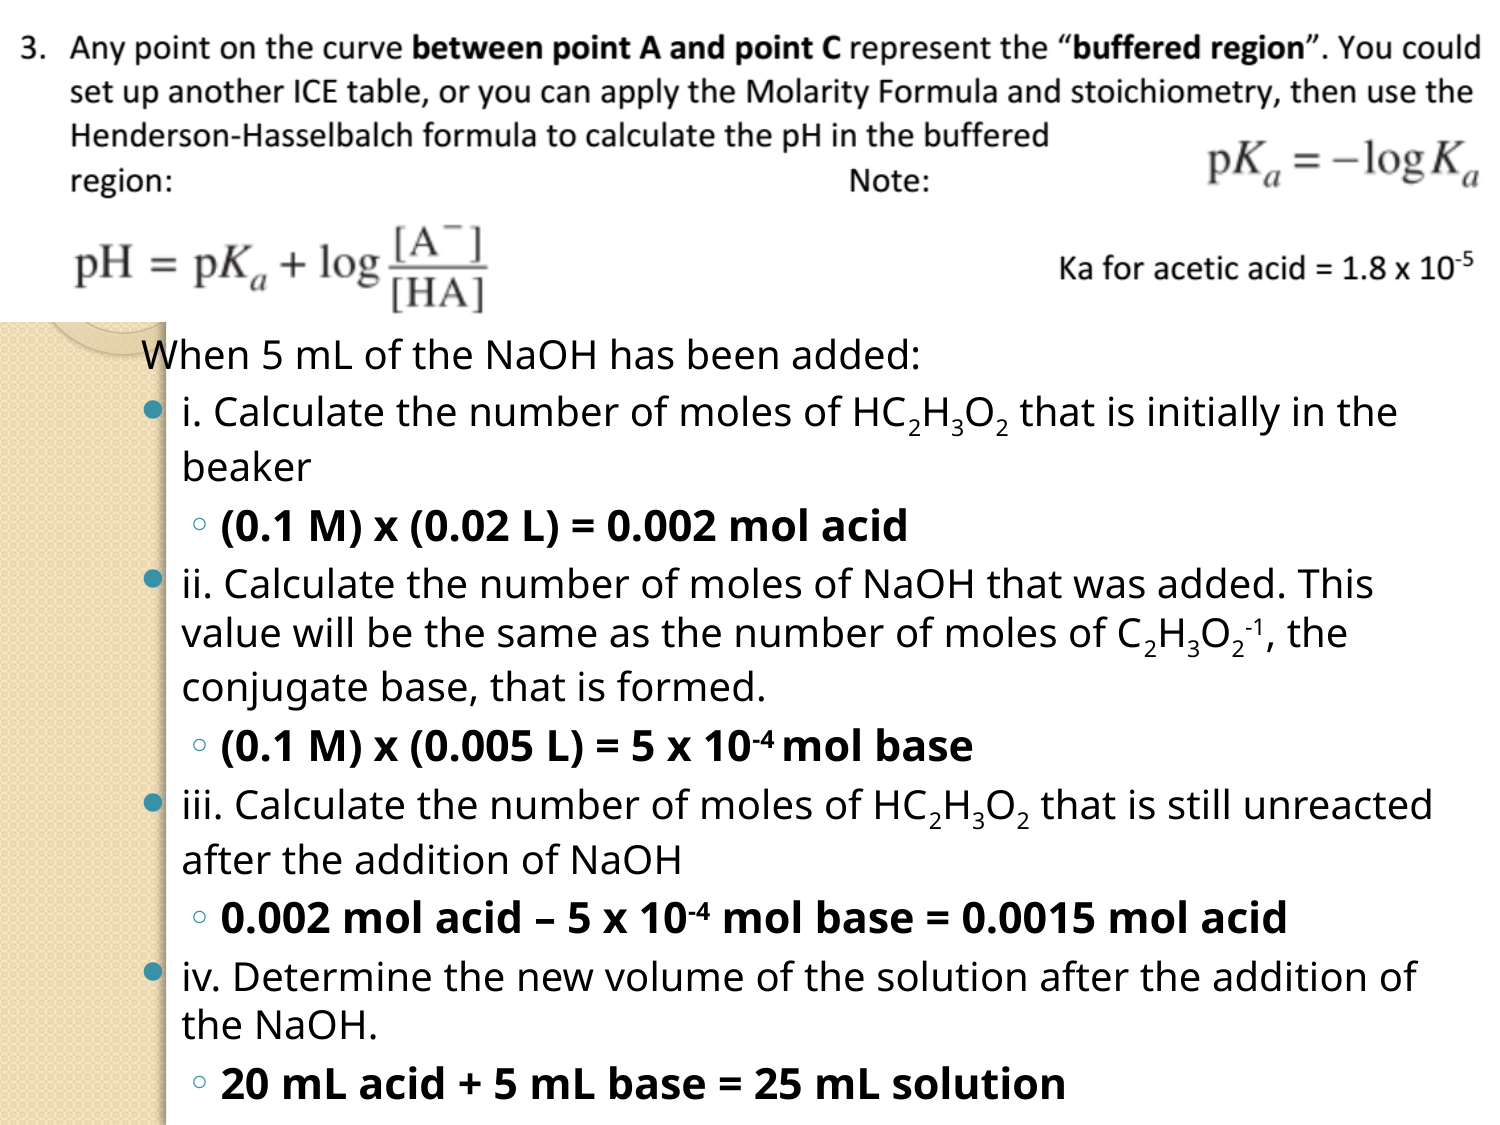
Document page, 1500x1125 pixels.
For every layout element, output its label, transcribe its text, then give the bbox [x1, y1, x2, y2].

list When 5 mL of the NaOH has been added: i. Calculate the number of moles of HC2H3O2 that is initially in the beaker (0.1 M) x (0.02 L) = 0.002 mol acid ii. Calculate the number of moles of NaOH that was added. This value will be the same as the number of moles of C2H3O2-1, the conjugate base, that is formed. (0.1 M) x (0.005 L) = 5 x 10-4 mol base iii. Calculate the number of moles of HC2H3O2 that is still unreacted after the addition of NaOH 0.002 mol acid – 5 x 10-4 mol base = 0.0015 mol acid iv. Determine the new volume of the solution after the addition of the NaOH. 20 mL acid + 5 mL base = 25 mL solution [114, 333, 1500, 1125]
picture [0, 0, 1500, 323]
